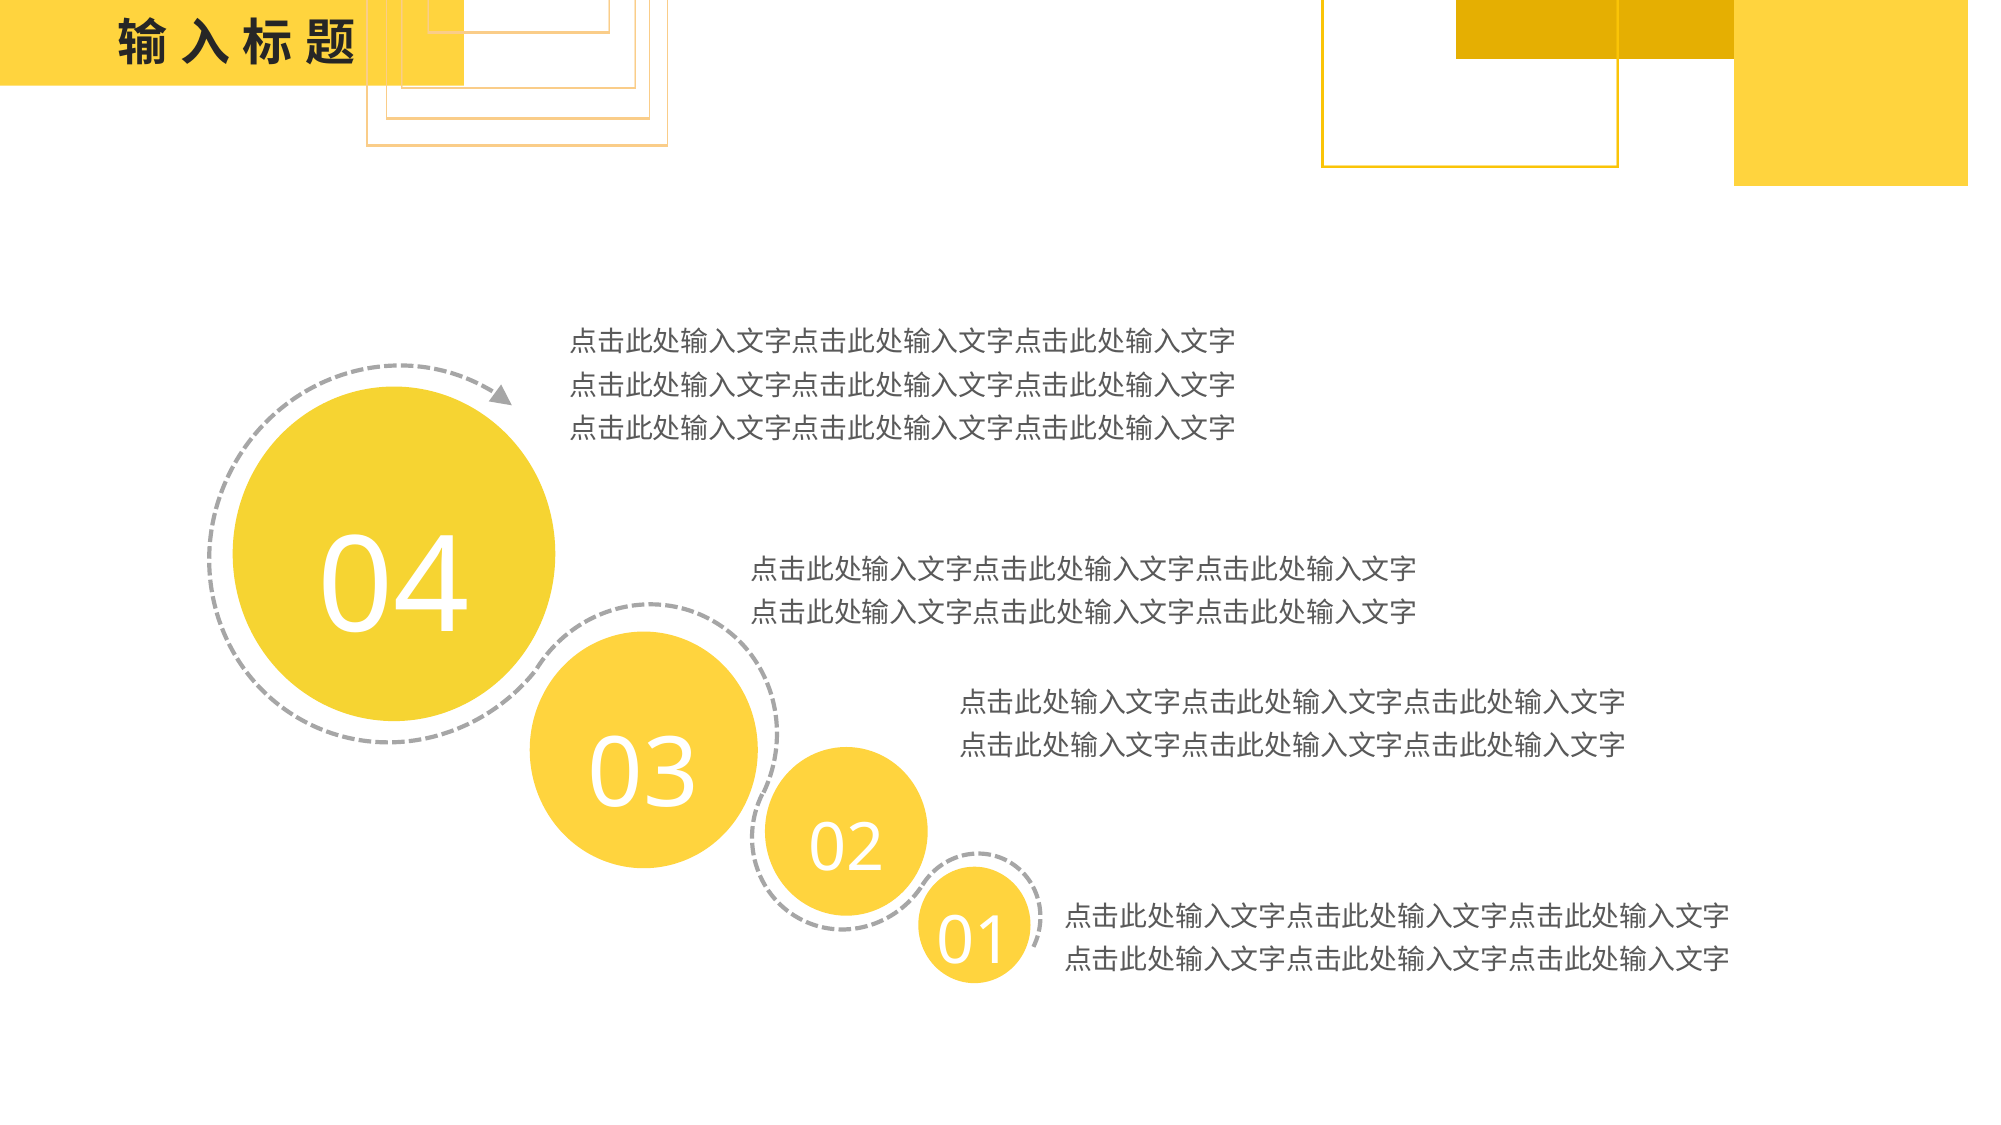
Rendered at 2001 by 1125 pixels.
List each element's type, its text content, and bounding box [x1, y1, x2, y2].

text_box 点击此处输入文字点击此处输入文字点击此处输入文字 点击此处输入文字点击此处输入文字点击此处输入文字 点击此处输入文字点击此处输入文字点击此处输入文字 [556, 307, 1371, 451]
text_box 点击此处输入文字点击此处输入文字点击此处输入文字 点击此处输入文字点击此处输入文字点击此处输入文字 [1057, 667, 1686, 768]
text_box [0, 0, 366, 87]
text_box 点击此处输入文字点击此处输入文字点击此处输入文字 点击此处输入文字点击此处输入文字点击此处输入文字 [1057, 534, 1501, 635]
text_box 输入标题 [102, 2, 366, 78]
picture [1321, 0, 1968, 186]
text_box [211, 363, 1057, 924]
text_box 点击此处输入文字点击此处输入文字点击此处输入文字 点击此处输入文字点击此处输入文字点击此处输入文字 [1050, 881, 1797, 982]
text_box 01 [918, 924, 1031, 984]
picture [366, 0, 668, 147]
